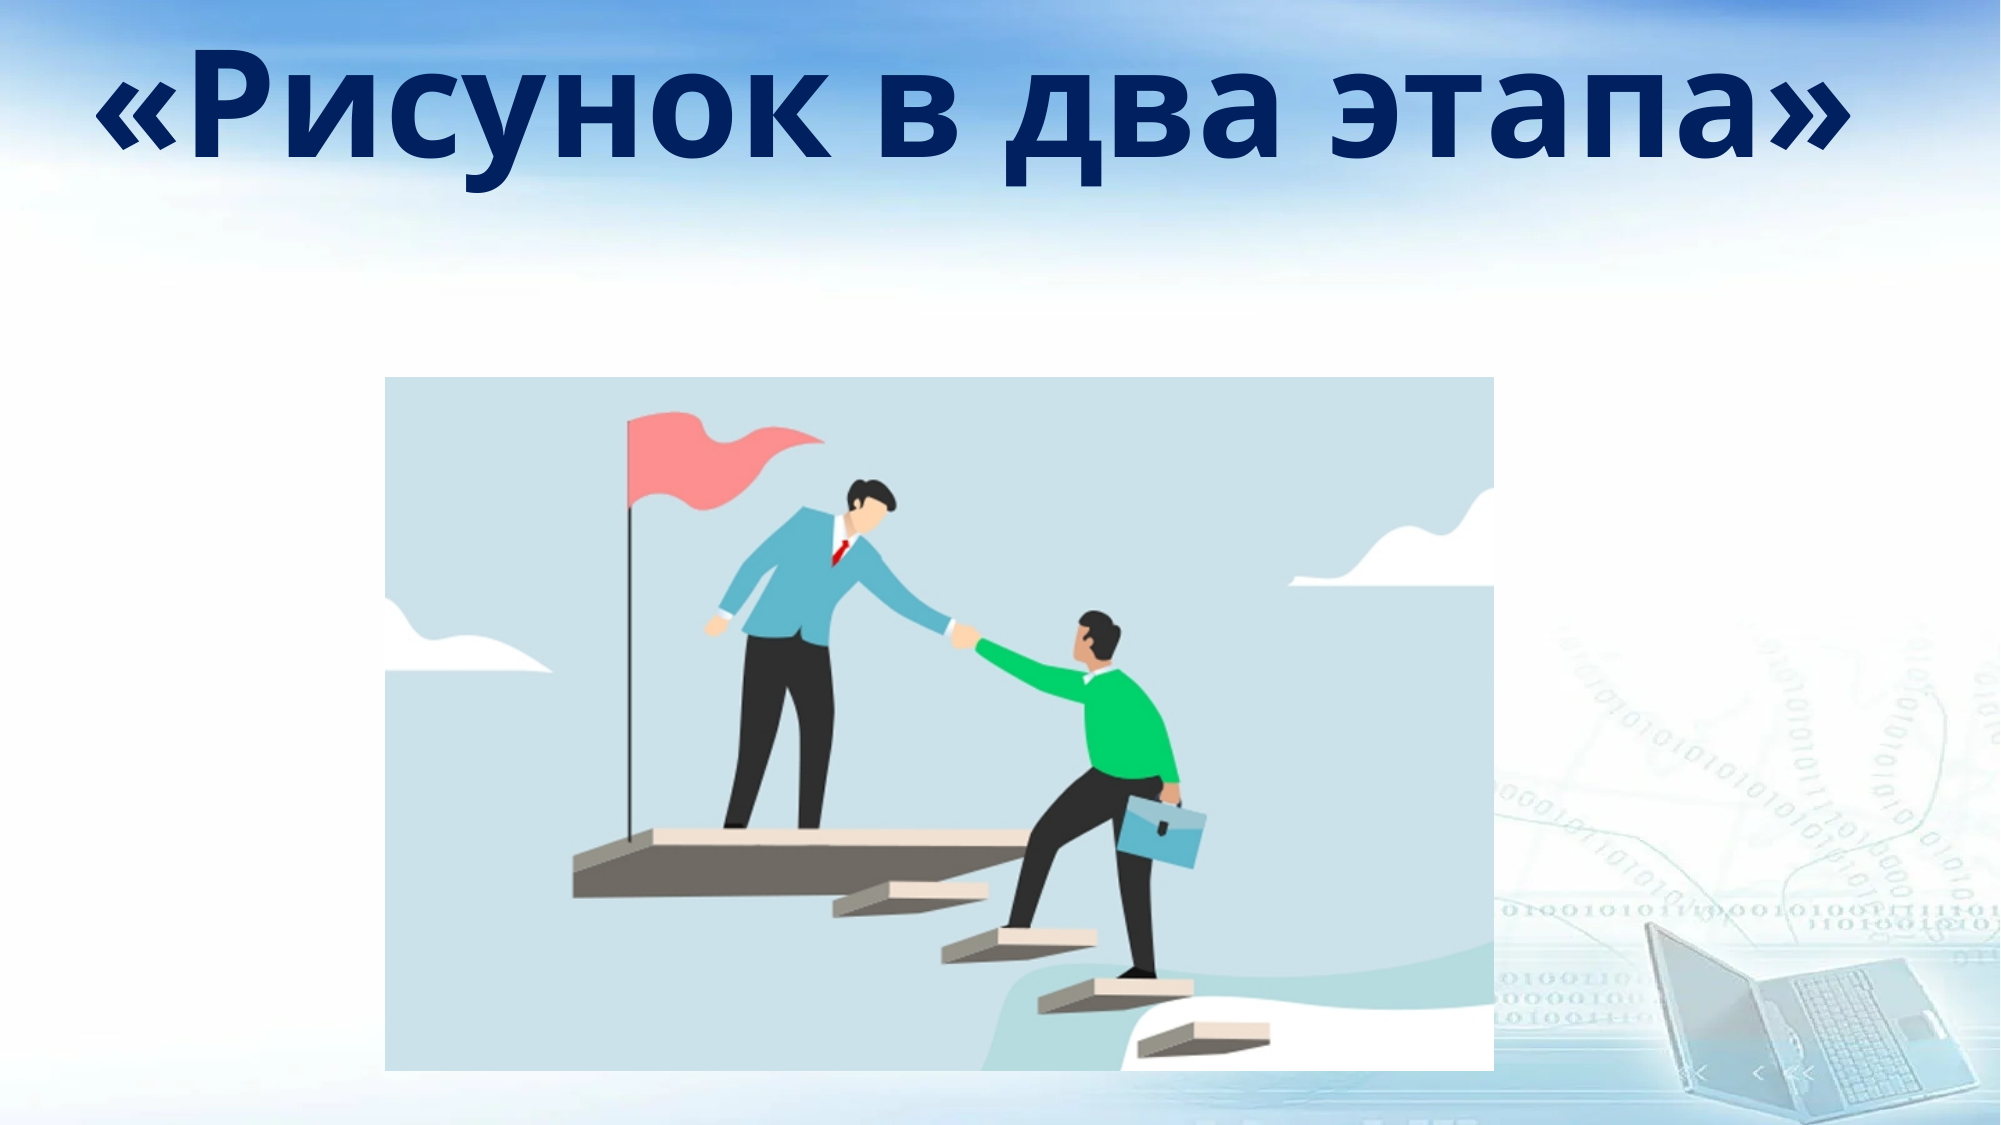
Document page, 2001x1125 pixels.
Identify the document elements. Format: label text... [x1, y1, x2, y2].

text_box «Рисунок в два этапа» [0, 0, 1948, 240]
picture [0, 0, 2001, 1125]
